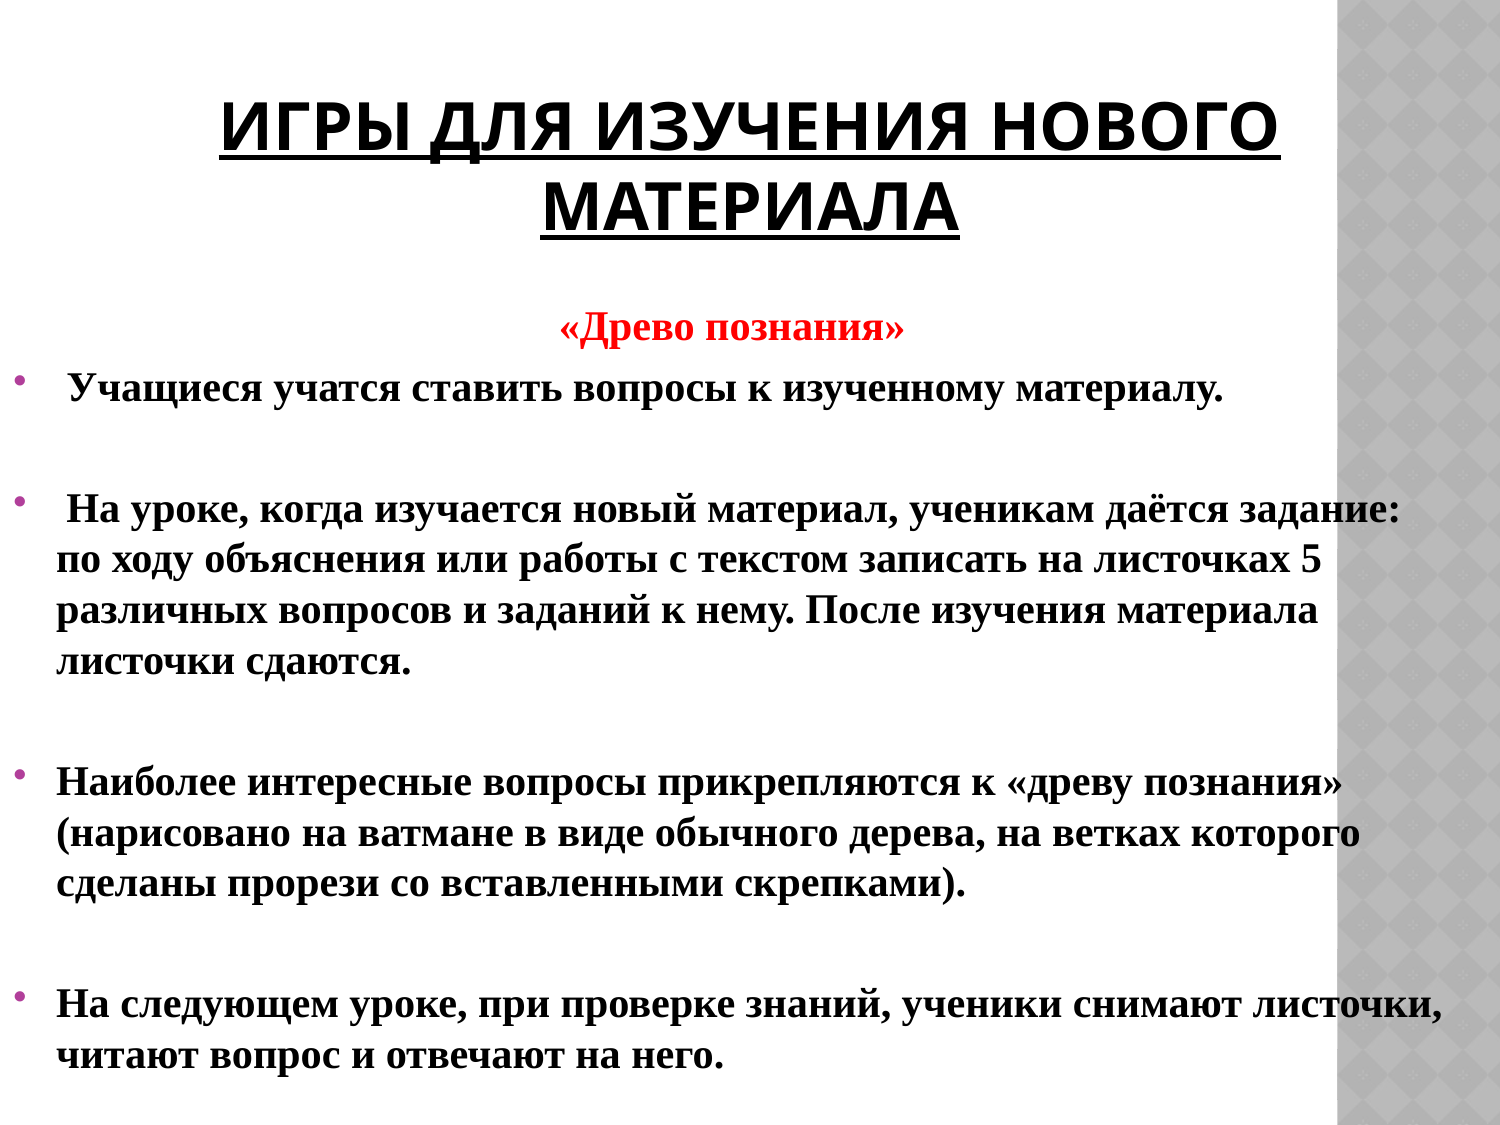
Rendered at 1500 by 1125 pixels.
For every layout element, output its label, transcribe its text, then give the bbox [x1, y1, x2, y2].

title Игры для изучения нового материала [75, 115, 1425, 244]
list «Древо познания» Учащиеся учатся ставить вопросы к изученному материалу. На уроке, когда изучается новый материал, ученикам даётся задание: по ходу объяснения или работы с текстом записать на листочках 5 различных вопросов и заданий к нему. После изучения материала листочки сдаются. Наиболее интересные вопросы прикрепляются к «древу познания» (нарисовано на ватмане в виде обычного дерева, на ветках которого сделаны прорези со вставленными скрепками). На следующем уроке, при проверке знаний, ученики снимают листочки, читают вопрос и отвечают на него. [0, 291, 1465, 1090]
